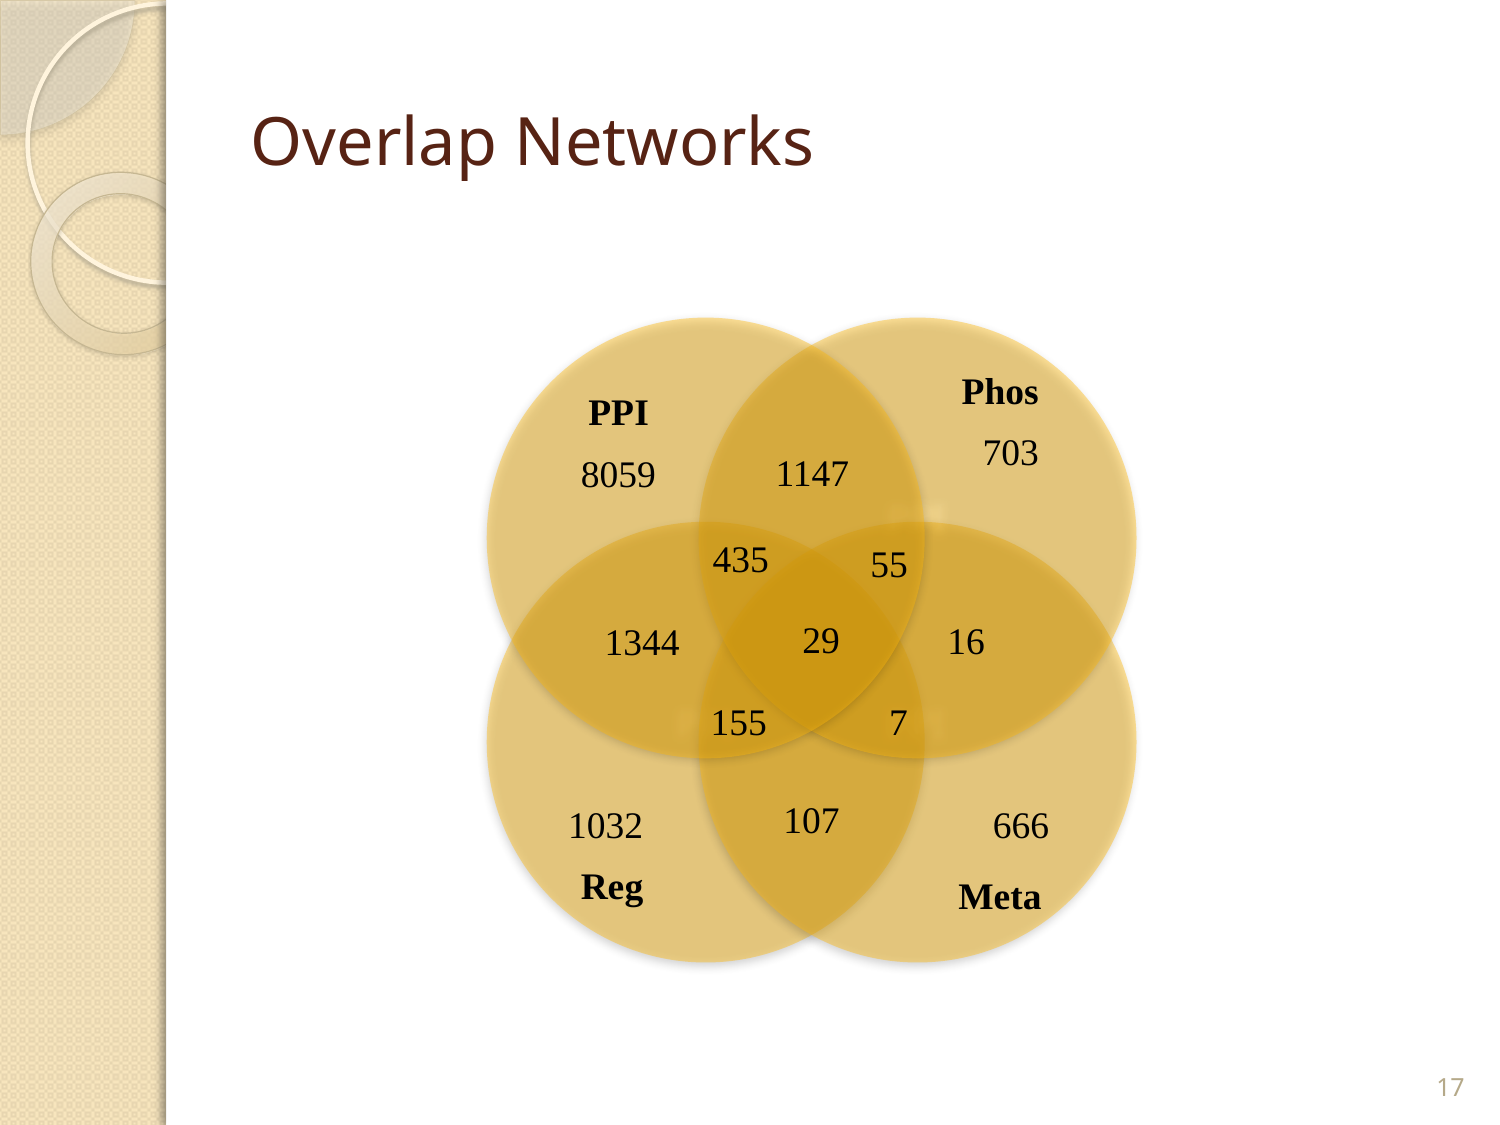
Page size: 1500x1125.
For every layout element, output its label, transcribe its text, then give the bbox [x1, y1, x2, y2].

text_box 29 [787, 608, 855, 669]
slide_number 17 [1413, 1034, 1488, 1113]
text_box Meta [943, 864, 1057, 924]
text_box 1344 [589, 610, 695, 671]
text_box PPI [815, 316, 1138, 760]
text_box PPI [573, 380, 664, 441]
text_box 1147 [760, 441, 865, 502]
text_box 666 [978, 794, 1065, 854]
text_box 703 [967, 420, 1054, 480]
text_box 7 [874, 690, 923, 751]
text_box 107 [768, 788, 855, 848]
text_box 435 [697, 527, 784, 588]
text_box 1032 [553, 793, 659, 854]
text_box Phos [946, 359, 1054, 420]
text_box 16 [932, 610, 1000, 670]
text_box 155 [695, 690, 782, 751]
text_box [485, 316, 926, 760]
title Overlap Networks [235, 45, 1466, 233]
text_box Reg [566, 854, 659, 915]
text_box PPI [485, 650, 802, 964]
text_box 8059 [566, 442, 671, 503]
text_box PPI [699, 649, 1138, 964]
text_box 55 [855, 532, 923, 592]
